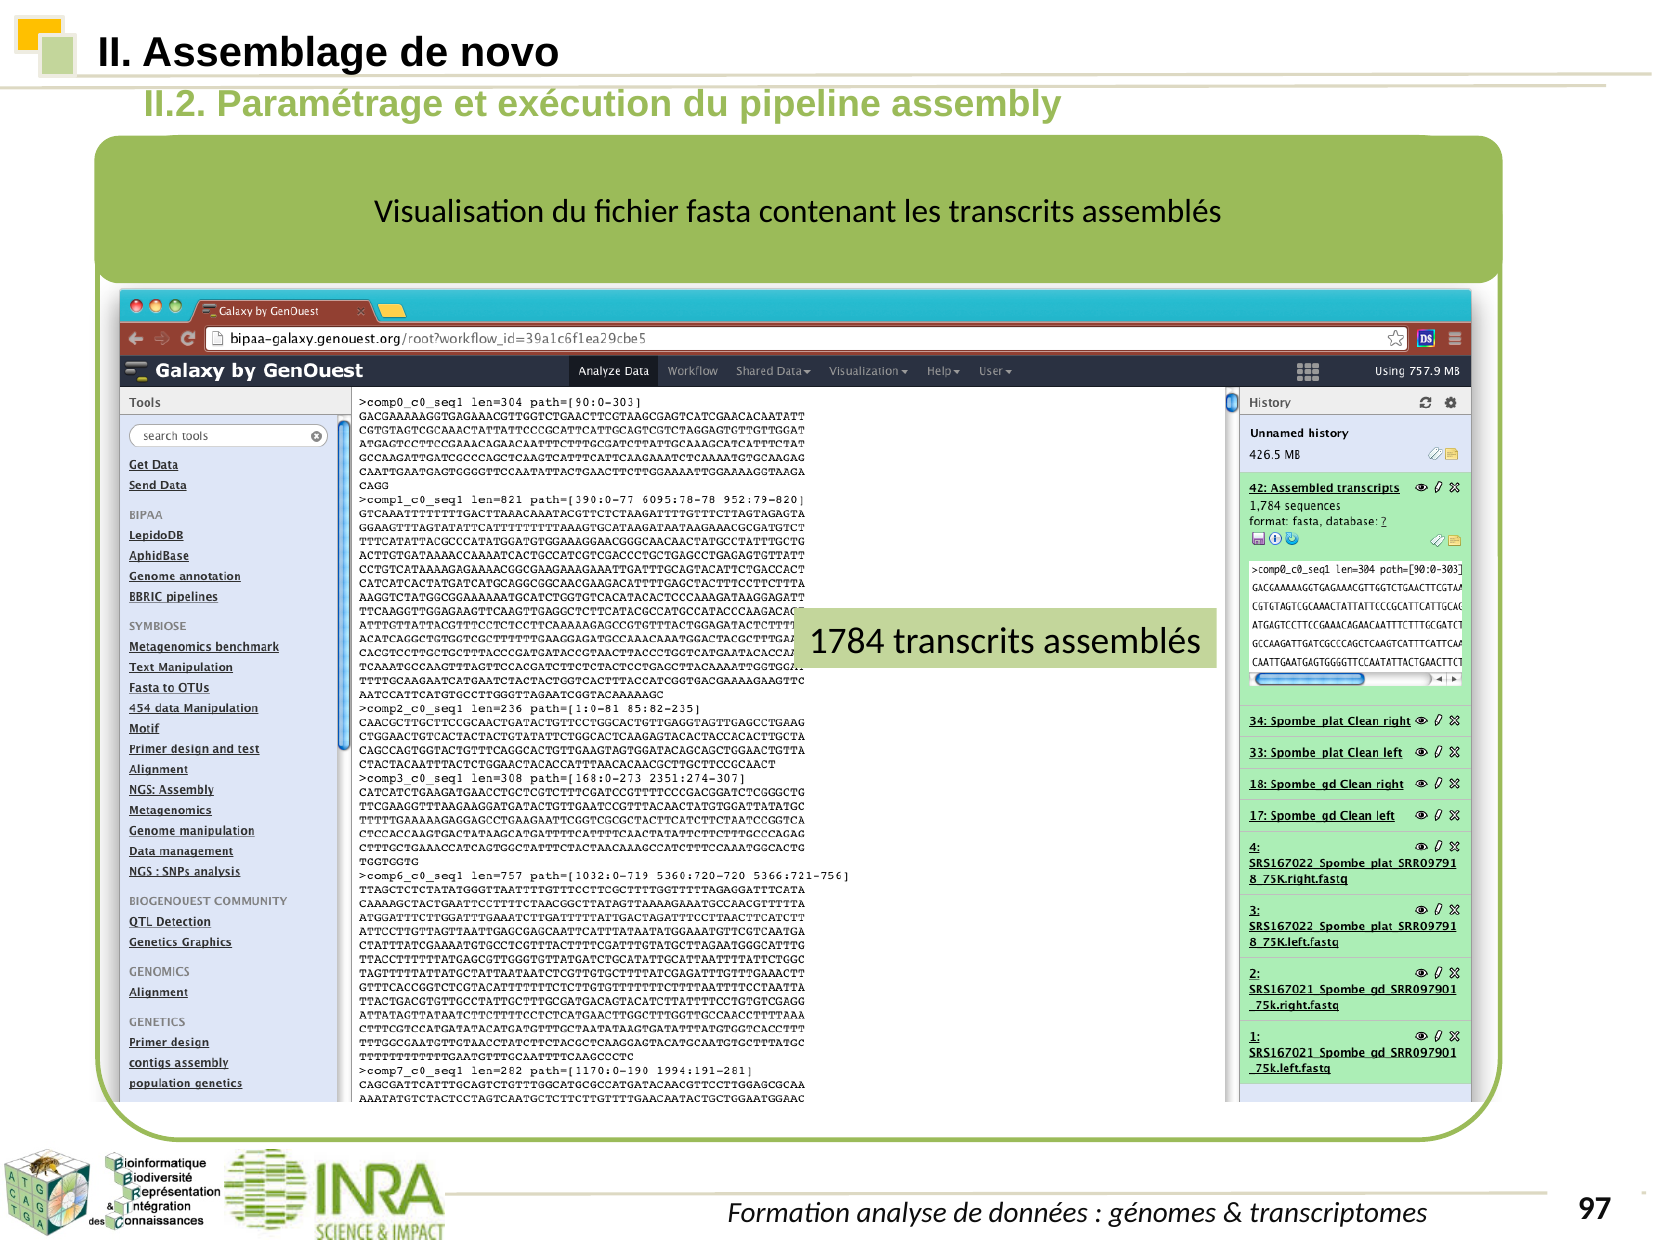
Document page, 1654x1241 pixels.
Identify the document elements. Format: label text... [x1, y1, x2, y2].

title II. Assemblage de novo II.2. Paramétrage et exécution du pipeline assembly [82, 17, 1572, 240]
picture [82, 265, 1508, 1102]
text_box [113, 1110, 1485, 1142]
picture [0, 1141, 445, 1240]
text_box Visualisation du fichier fasta contenant les transcrits assemblés [92, 133, 1505, 264]
